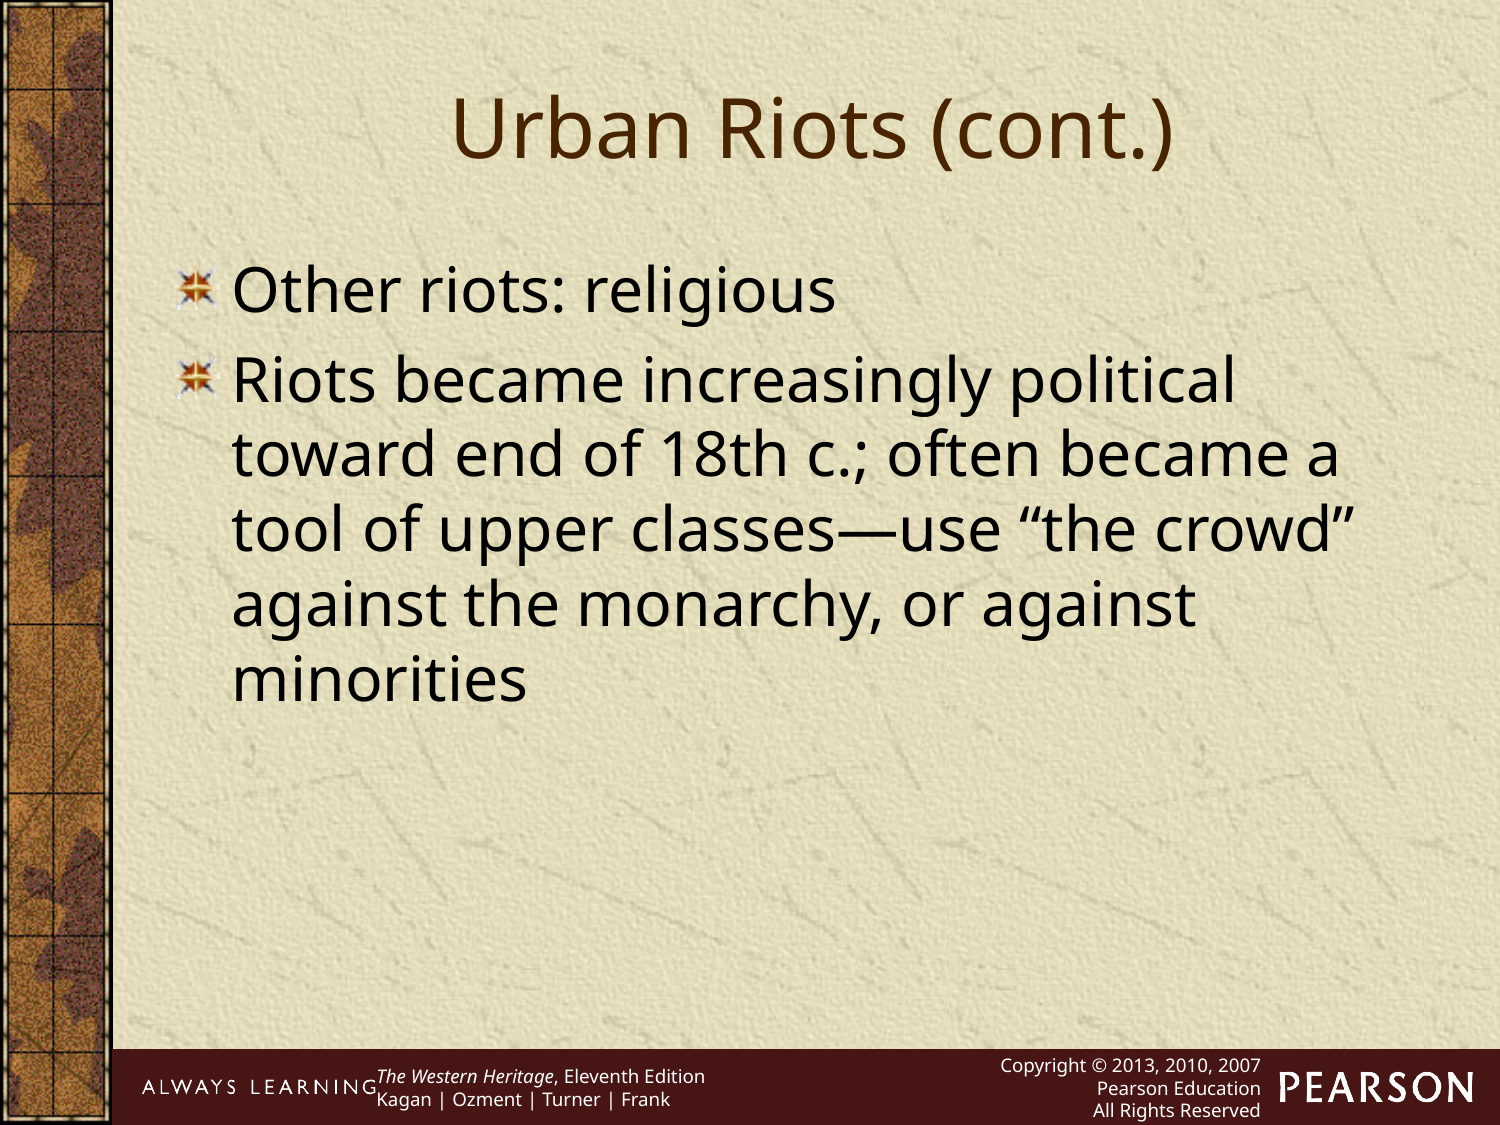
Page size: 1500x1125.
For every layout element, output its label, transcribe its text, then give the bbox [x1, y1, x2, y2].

picture [0, 0, 1500, 1125]
title Urban Riots (cont.) [136, 11, 1488, 238]
list Other riots: religious Riots became increasingly political toward end of 18th c.; often became a tool of upper classes—use “the crowd” against the monarchy, or against minorities [174, 249, 1451, 1026]
